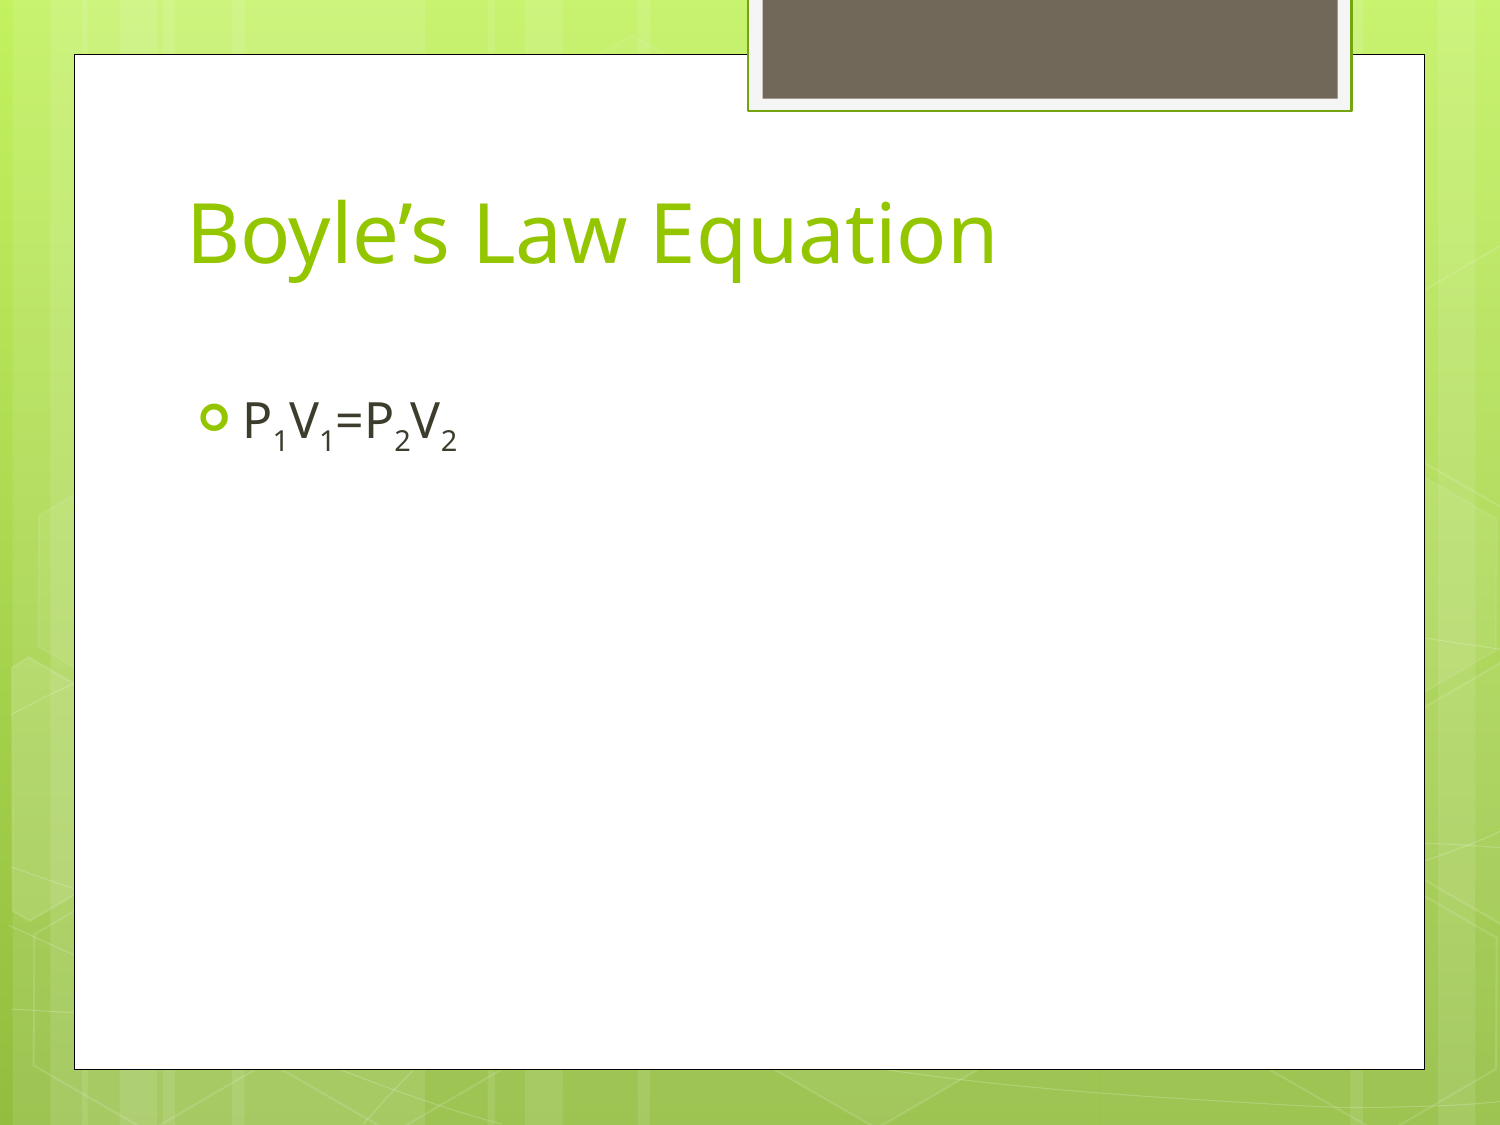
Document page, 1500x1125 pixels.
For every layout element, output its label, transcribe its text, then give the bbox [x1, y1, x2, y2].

title Boyle’s Law Equation [171, 99, 1324, 288]
list P1V1=P2V2 [171, 381, 1283, 957]
